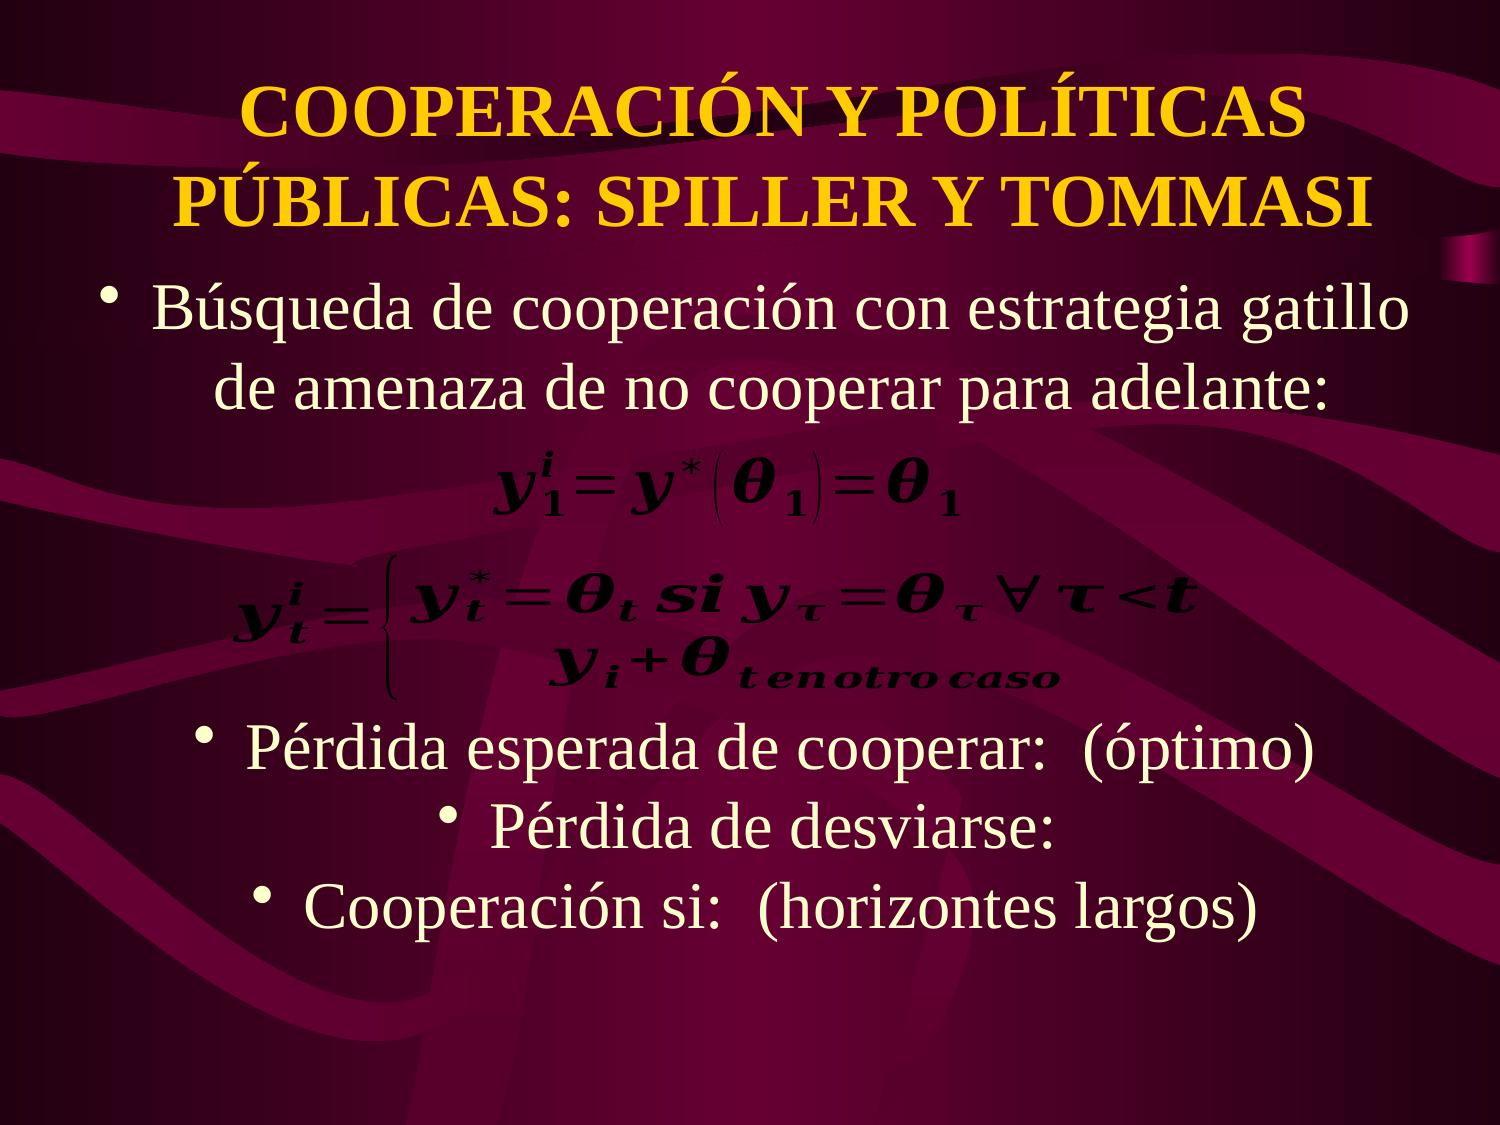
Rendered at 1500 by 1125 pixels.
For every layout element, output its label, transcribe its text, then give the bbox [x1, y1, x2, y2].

text_box COOPERACIÓN Y POLÍTICAS PÚBLICAS: SPILLER Y TOMMASI [112, 54, 1435, 250]
